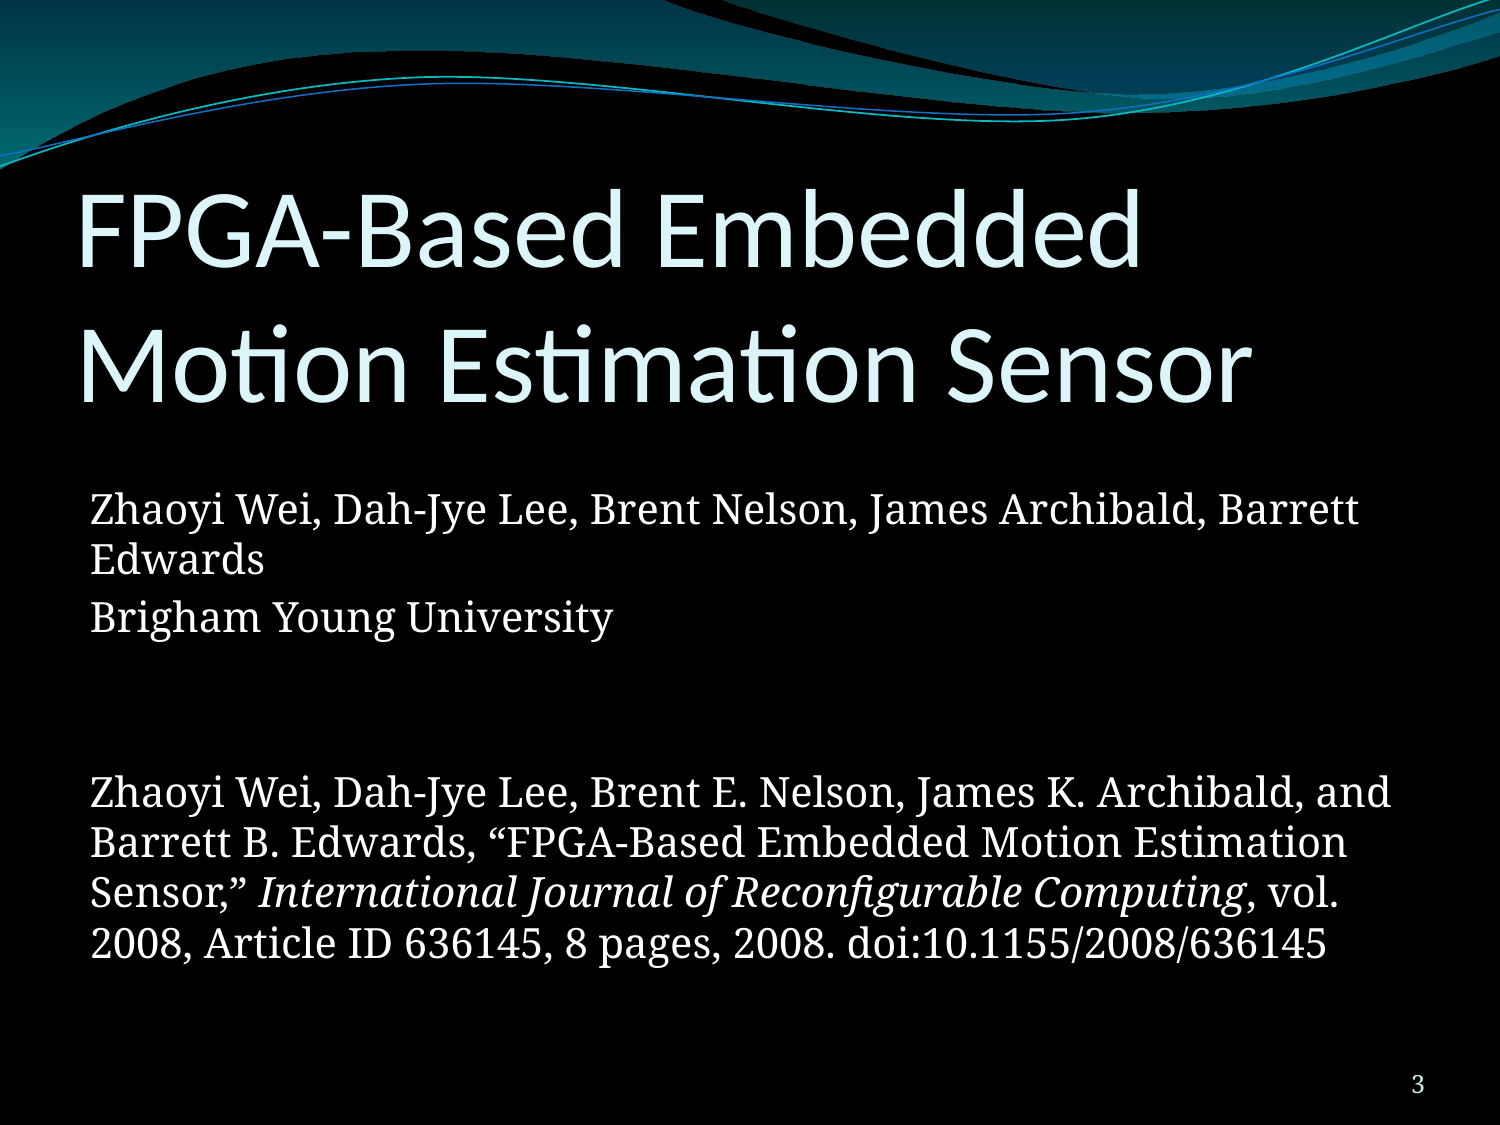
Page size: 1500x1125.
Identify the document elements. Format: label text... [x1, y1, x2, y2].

slide_number 3 [1299, 1042, 1425, 1103]
list Zhaoyi Wei, Dah-Jye Lee, Brent Nelson, James Archibald, Barrett Edwards Brigham Young University Zhaoyi Wei, Dah-Jye Lee, Brent E. Nelson, James K. Archibald, and Barrett B. Edwards, “FPGA-Based Embedded Motion Estimation Sensor,” International Journal of Reconfigurable Computing, vol. 2008, Article ID 636145, 8 pages, 2008. doi:10.1155/2008/636145 [75, 474, 1425, 1038]
title FPGA-Based Embedded Motion Estimation Sensor [75, 137, 1425, 425]
